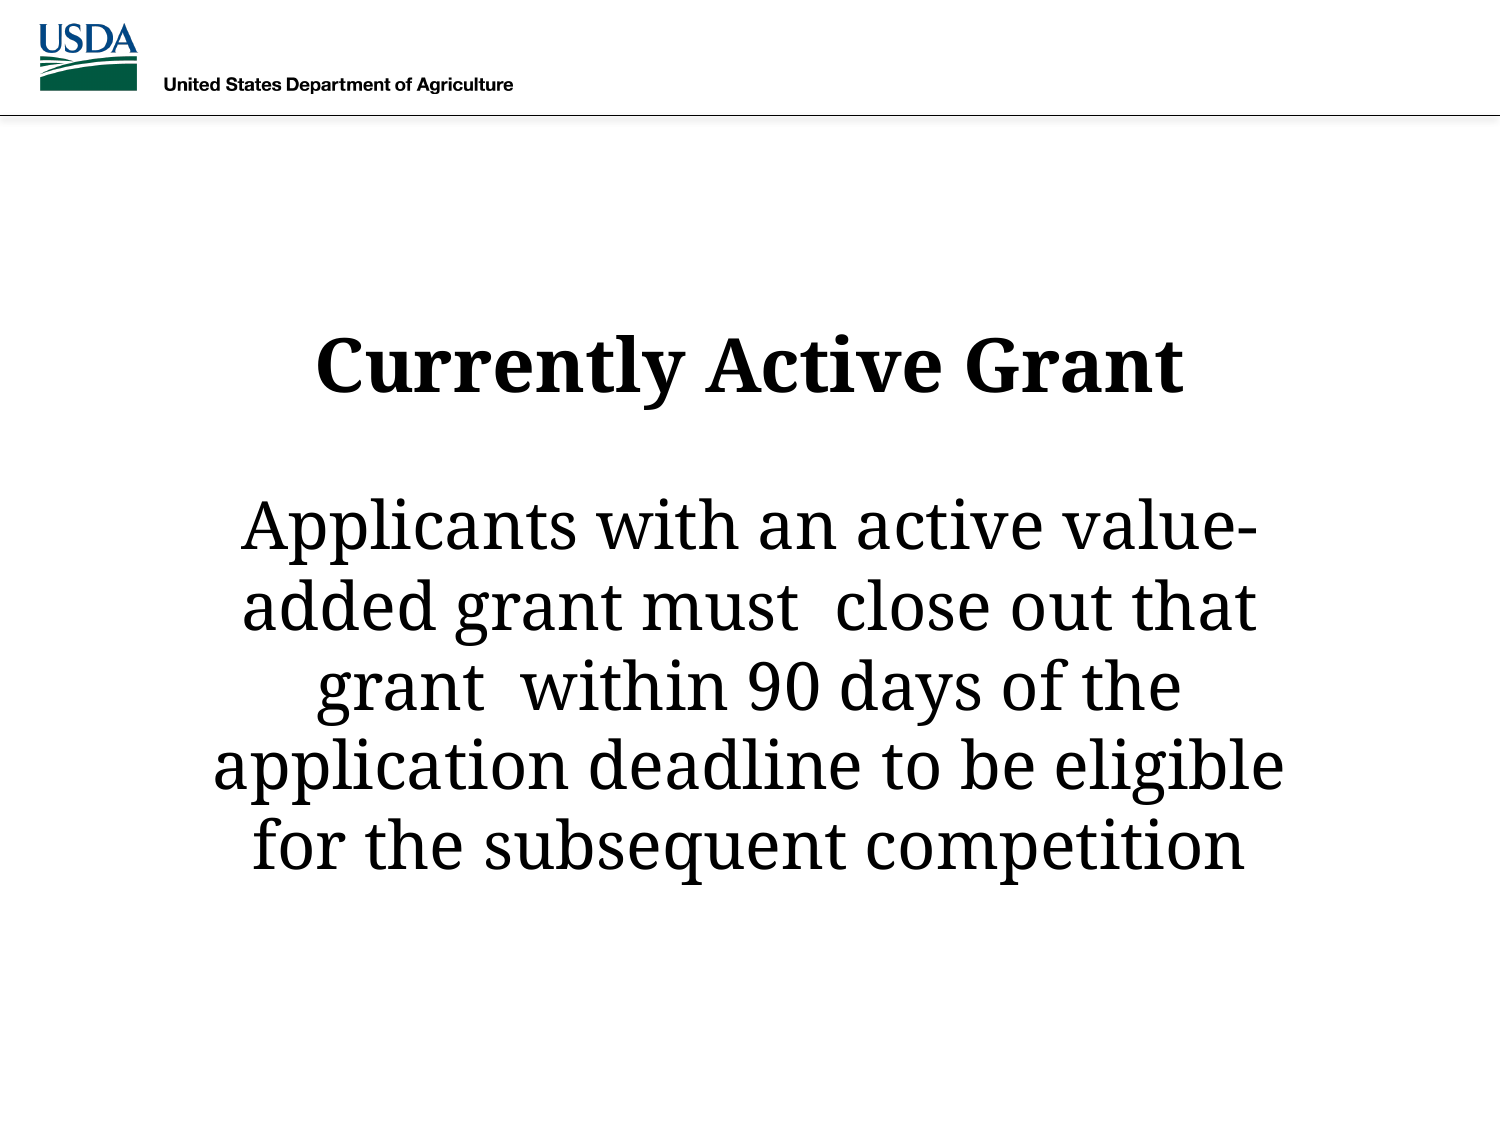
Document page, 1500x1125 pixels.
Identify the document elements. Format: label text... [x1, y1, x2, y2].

picture [39, 23, 513, 94]
subtitle Applicants with an active value-added grant must close out that grant within 90 days of the application deadline to be eligible for the subsequent competition [150, 437, 1350, 988]
title Currently Active Grant [112, 262, 1388, 463]
